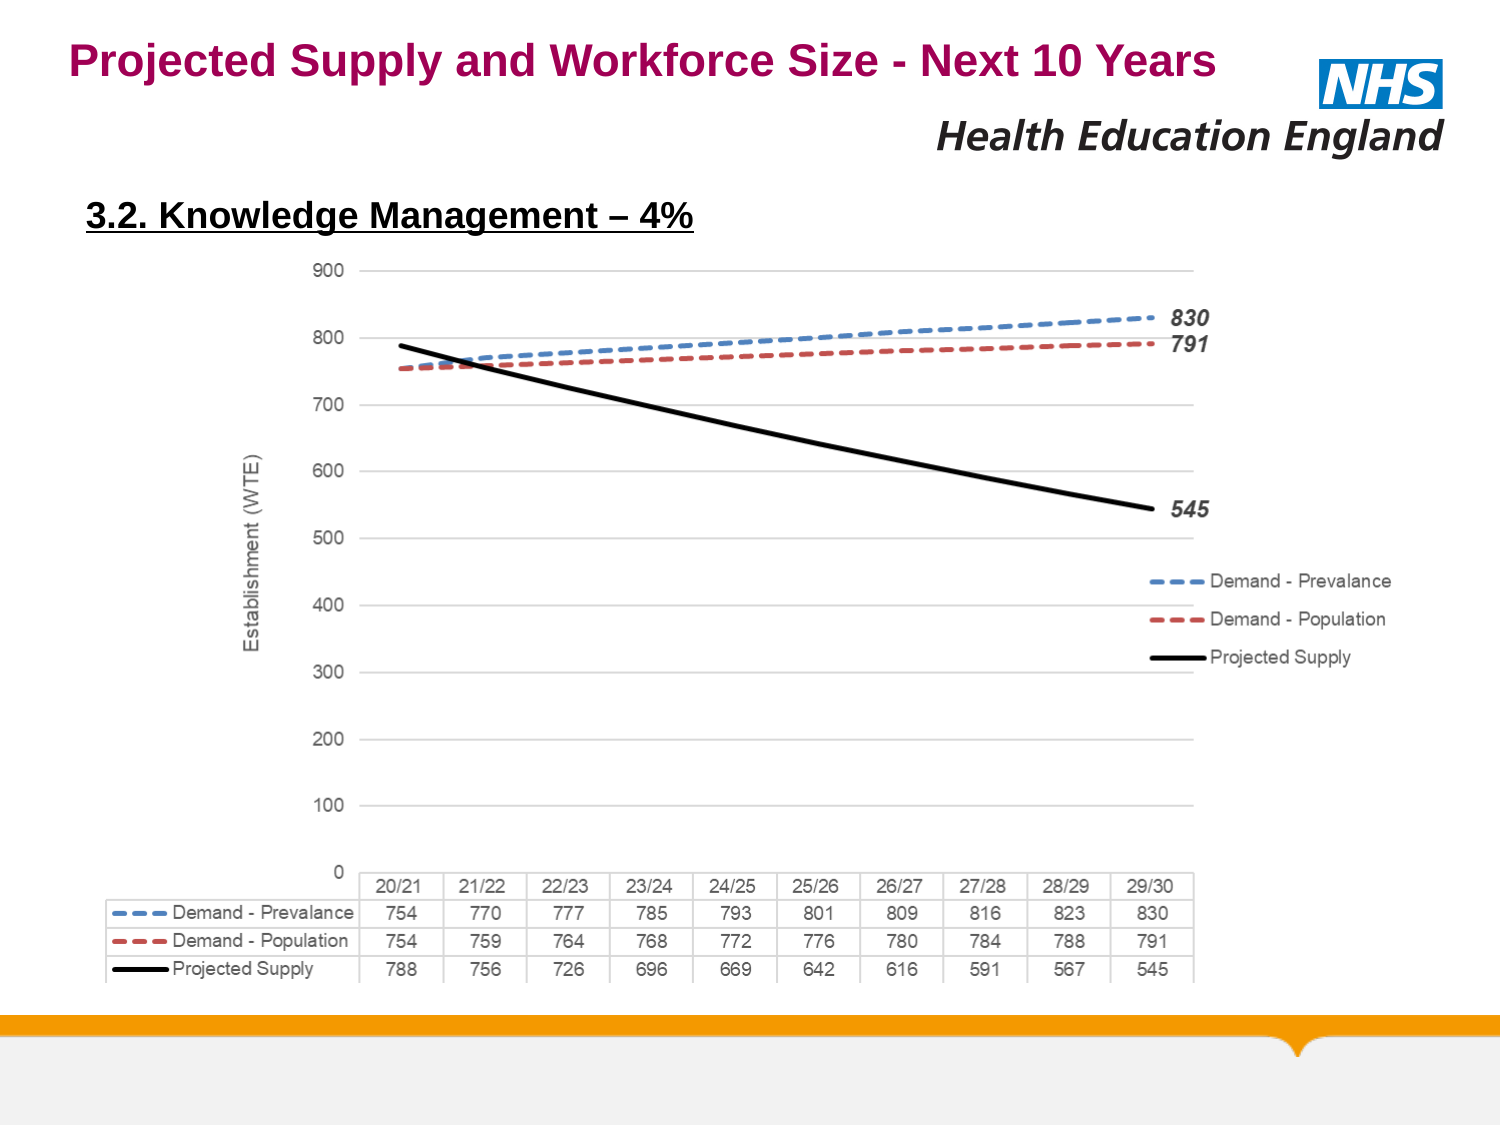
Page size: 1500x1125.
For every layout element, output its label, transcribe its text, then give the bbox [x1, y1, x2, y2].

text_box Projected Supply and Workforce Size - Next 10 Years [53, 23, 1249, 104]
picture [81, 259, 1419, 984]
text_box 3.2. Knowledge Management – 4% [71, 183, 1407, 244]
picture [936, 59, 1445, 160]
